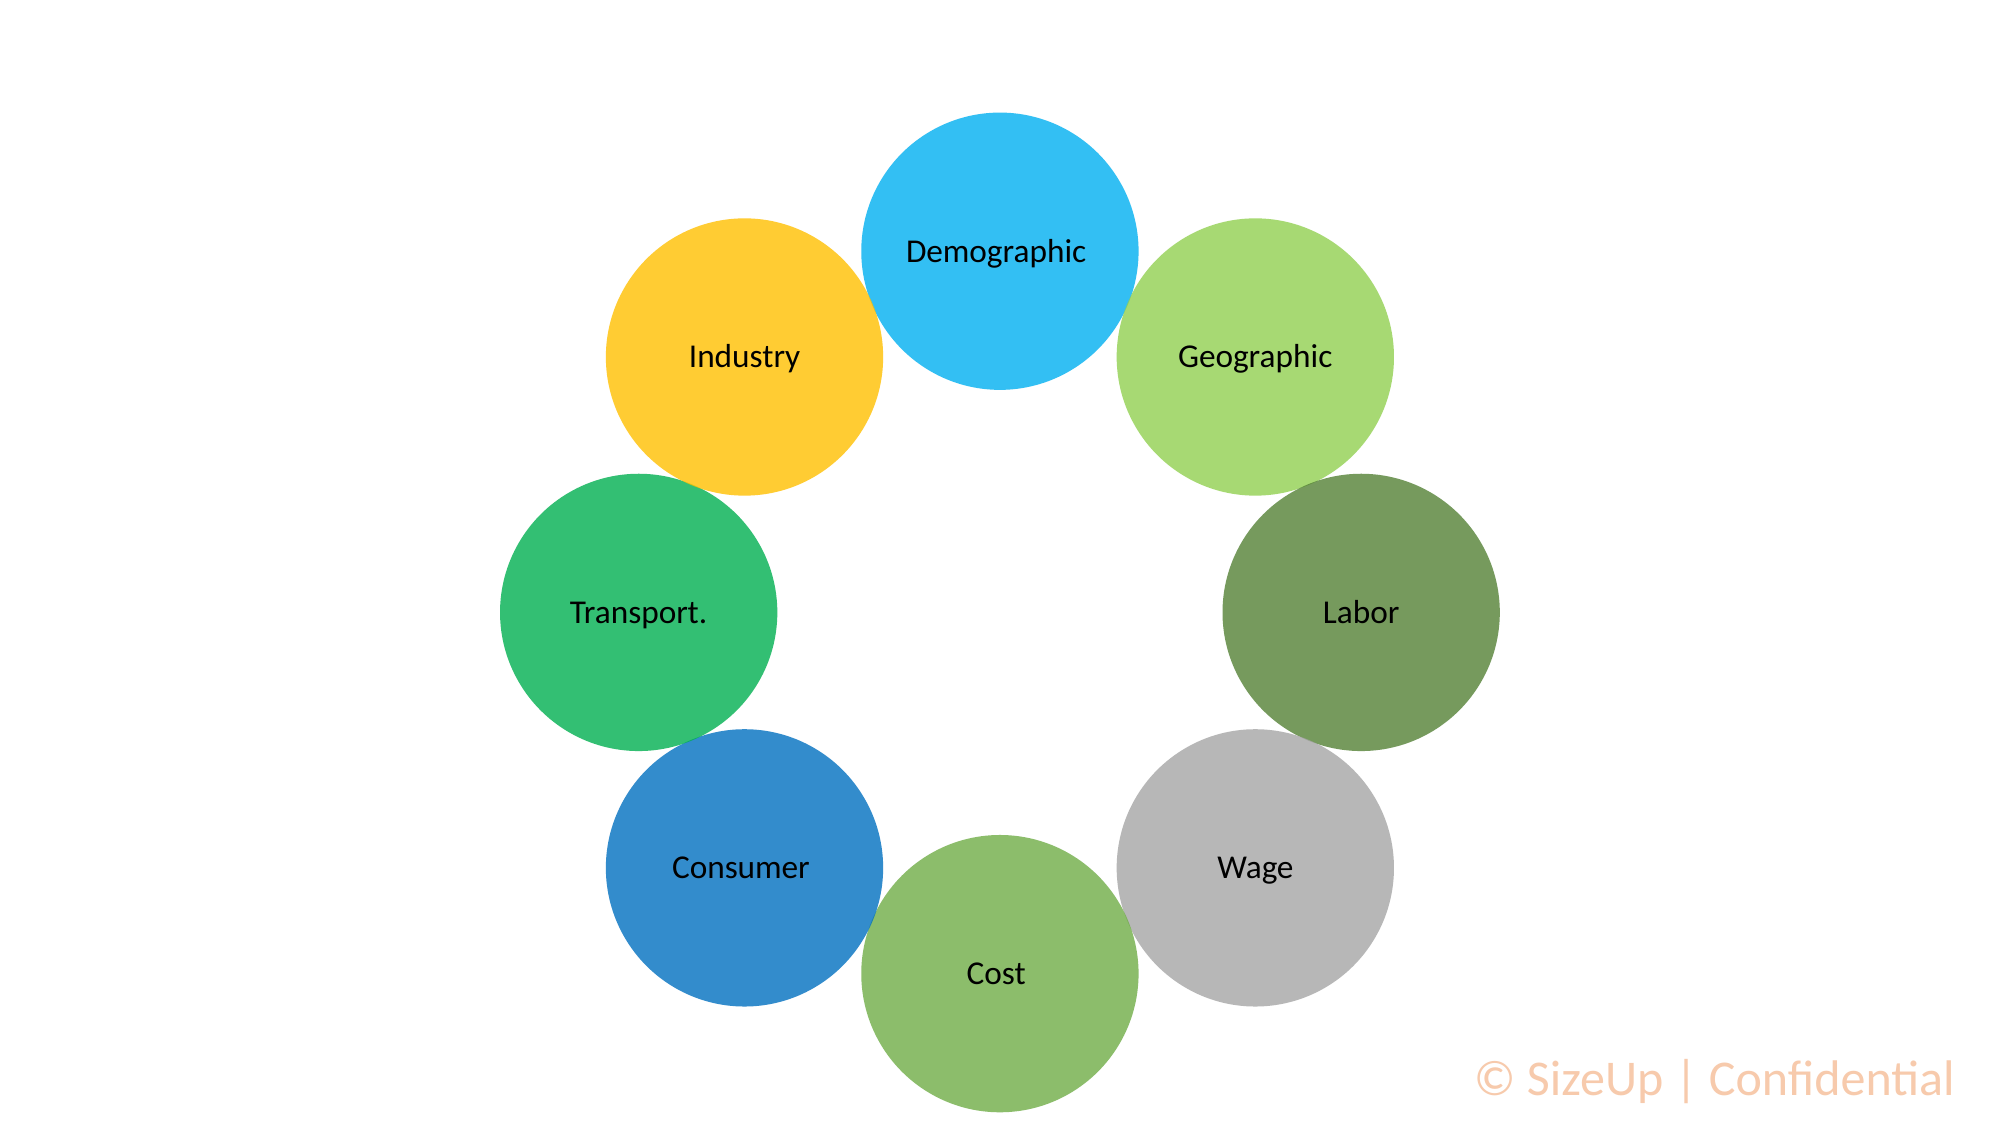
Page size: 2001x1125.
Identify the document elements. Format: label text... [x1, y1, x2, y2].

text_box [1116, 728, 1395, 1007]
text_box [605, 218, 884, 496]
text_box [499, 473, 778, 752]
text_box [1222, 473, 1501, 752]
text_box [860, 112, 1139, 391]
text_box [860, 834, 1139, 1113]
text_box © SizeUp | Confidential [1458, 1038, 1991, 1114]
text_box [1116, 218, 1395, 496]
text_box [605, 728, 884, 1007]
